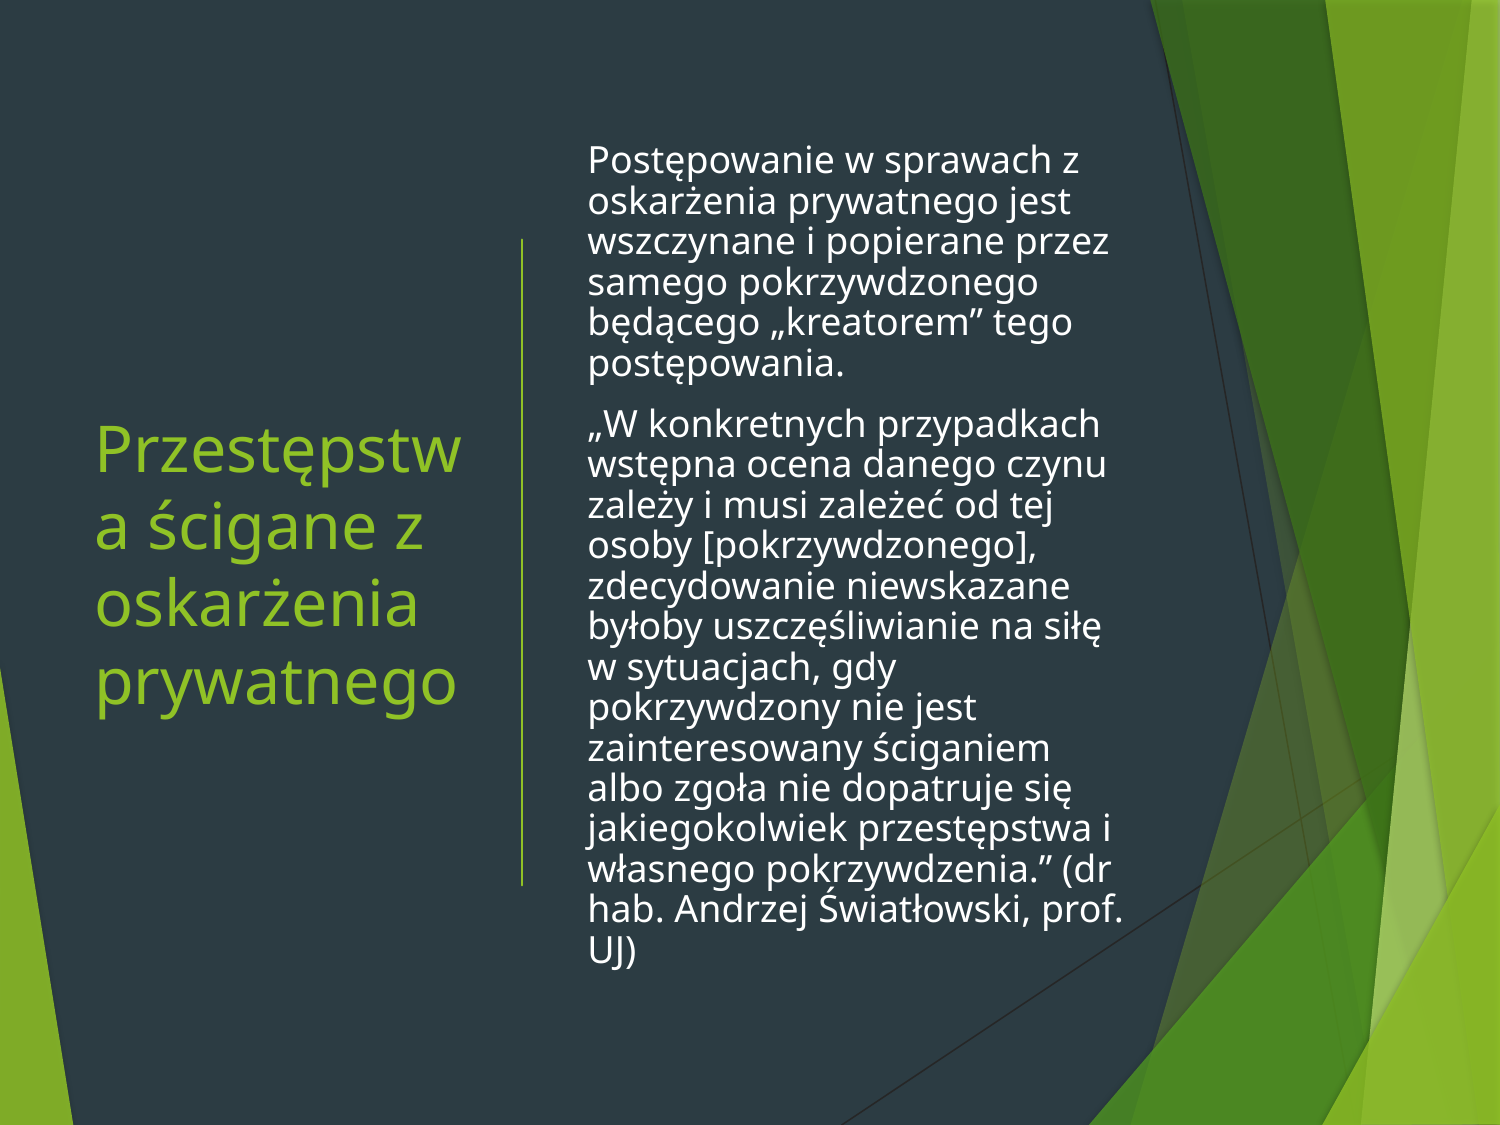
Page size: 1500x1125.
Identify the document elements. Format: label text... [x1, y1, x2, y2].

title Przestępstwa ścigane z oskarżenia prywatnego [79, 133, 494, 991]
list Postępowanie w sprawach z oskarżenia prywatnego jest wszczynane i popierane przez samego pokrzywdzonego będącego „kreatorem” tego postępowania. „W konkretnych przypadkach wstępna ocena danego czynu zależy i musi zależeć od tej osoby [pokrzywdzonego], zdecydowanie niewskazane byłoby uszczęśliwianie na siłę w sytuacjach, gdy pokrzywdzony nie jest zainteresowany ściganiem albo zgoła nie dopatruje się jakiegokolwiek przestępstwa i własnego pokrzywdzenia.” (dr hab. Andrzej Światłowski, prof. UJ) [572, 133, 1141, 991]
